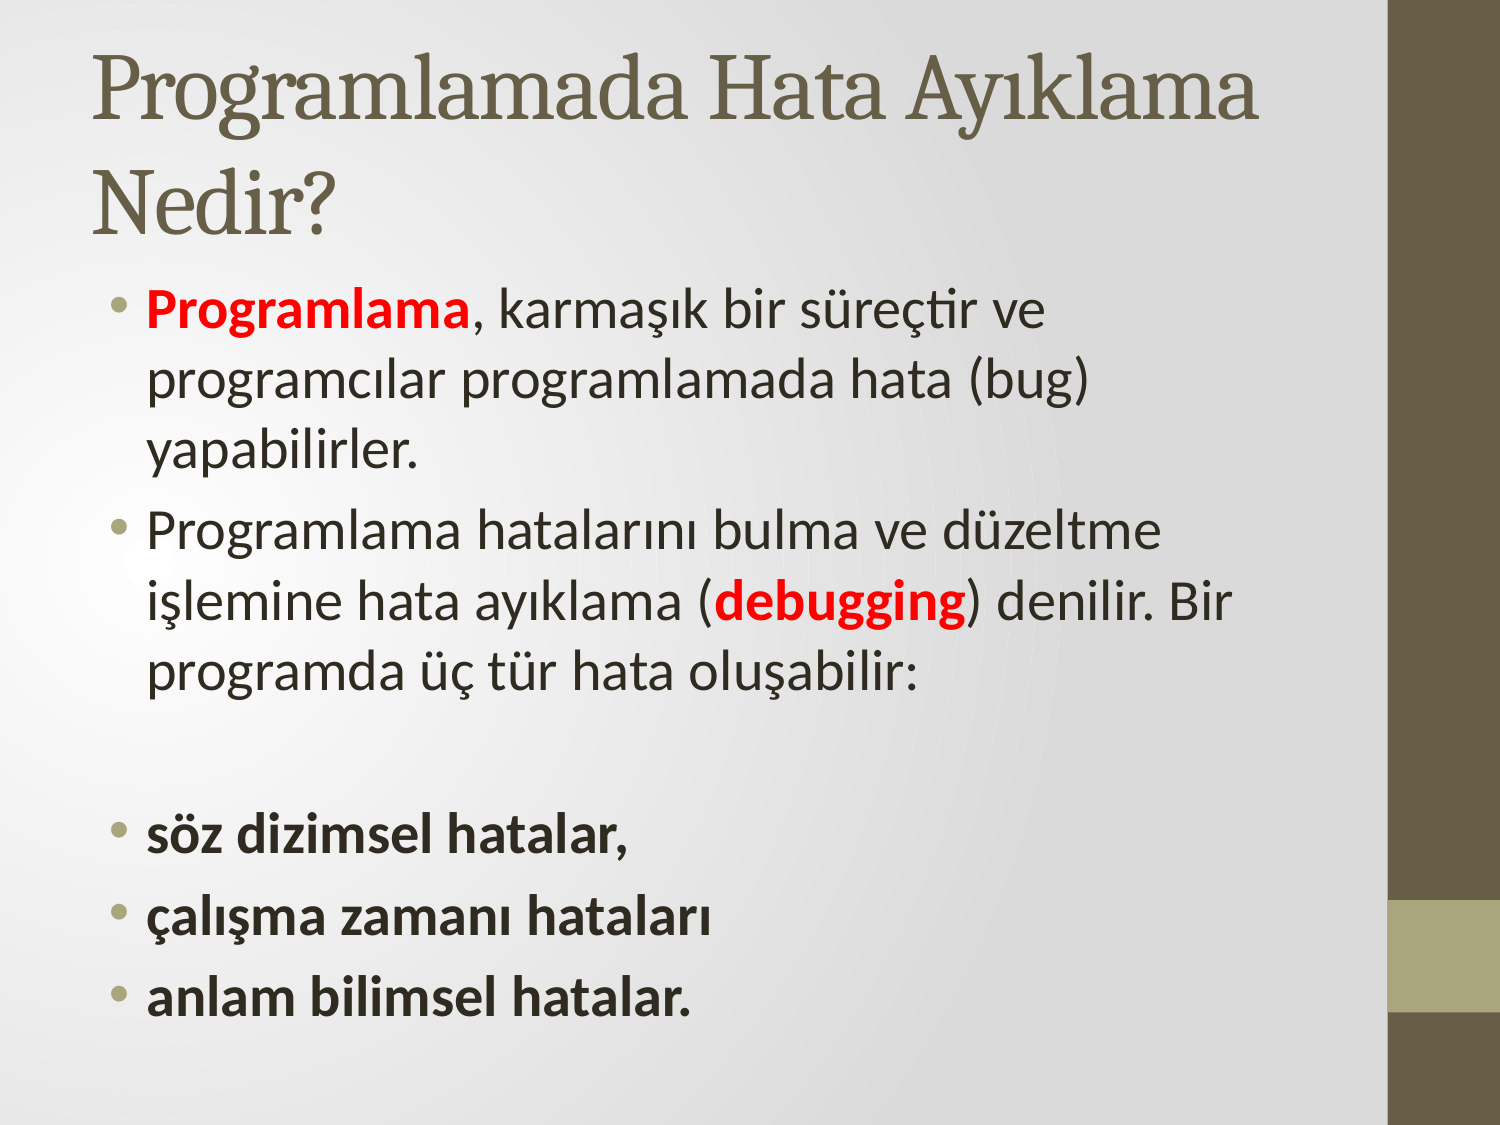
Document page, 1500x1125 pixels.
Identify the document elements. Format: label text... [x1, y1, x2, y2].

list Programlama, karmaşık bir süreçtir ve programcılar programlamada hata (bug) yapabilirler. Programlama hatalarını bulma ve düzeltme işlemine hata ayıklama (debugging) denilir. Bir programda üç tür hata oluşabilir: söz dizimsel hatalar, çalışma zamanı hataları anlam bilimsel hatalar. [75, 262, 1325, 1050]
title Programlamada Hata Ayıklama Nedir? [75, 45, 1325, 233]
